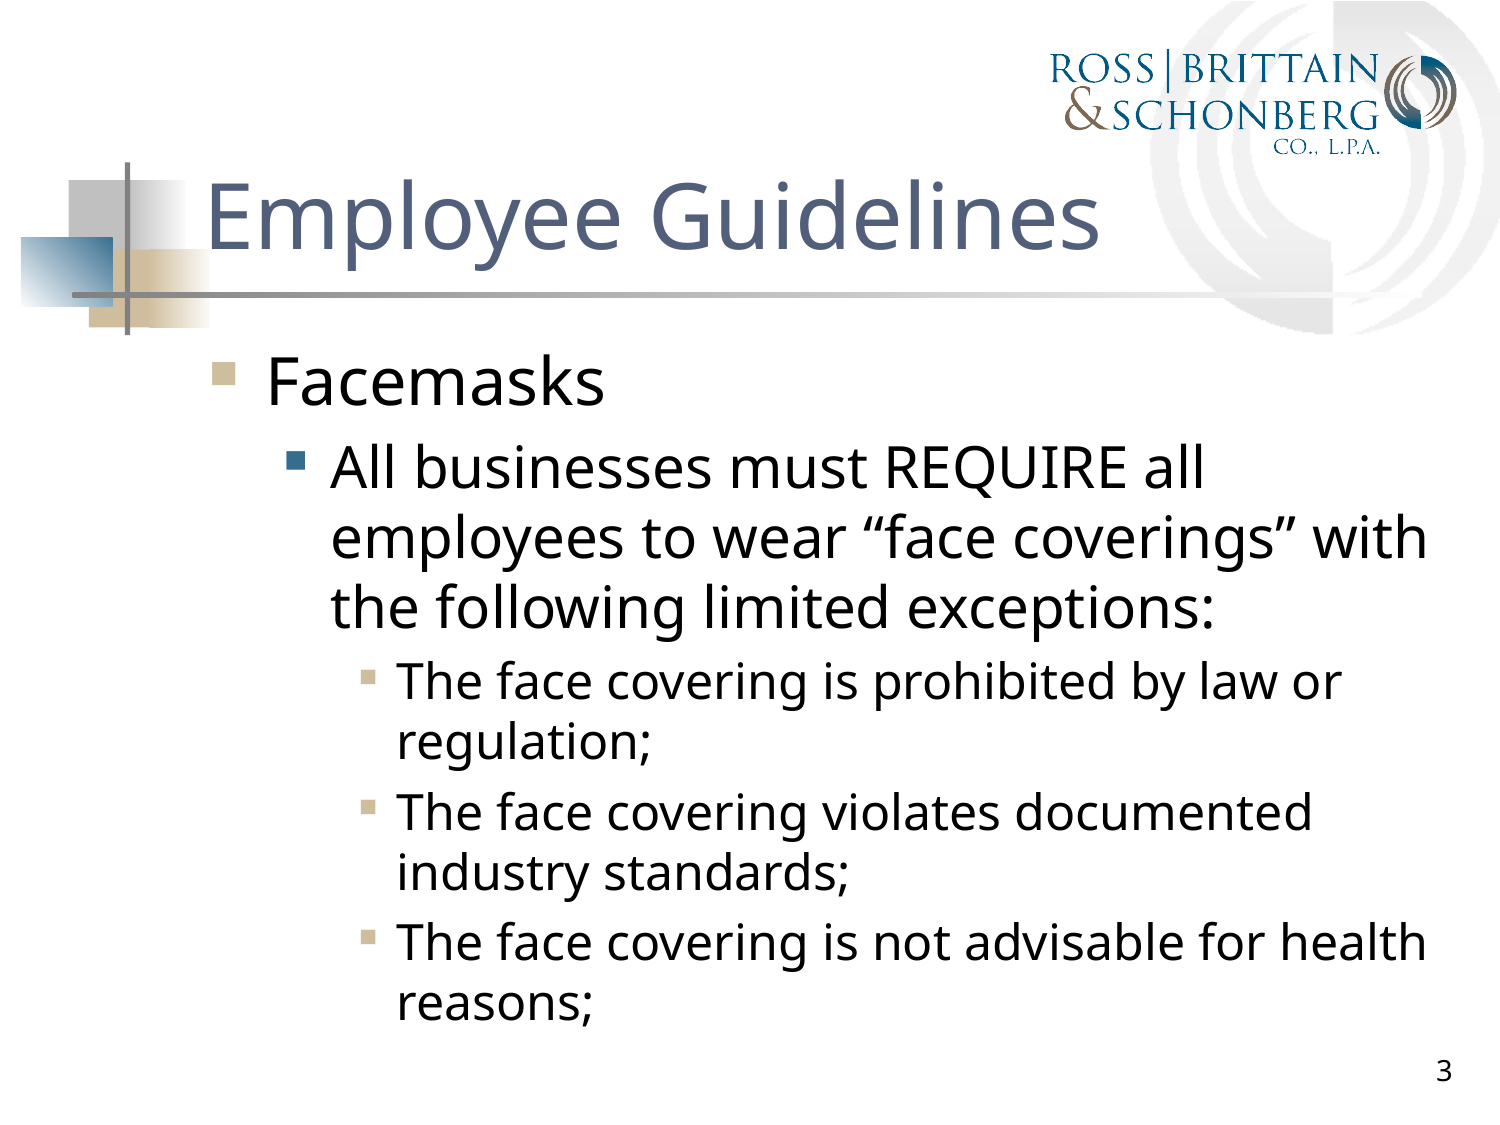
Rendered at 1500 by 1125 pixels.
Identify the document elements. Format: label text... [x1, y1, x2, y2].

slide_number 3 [1154, 1023, 1468, 1100]
list Facemasks All businesses must REQUIRE all employees to wear “face coverings” with the following limited exceptions: The face covering is prohibited by law or regulation; The face covering violates documented industry standards; The face covering is not advisable for health reasons; [193, 331, 1469, 1006]
text_box [112, 543, 1463, 1057]
title Employee Guidelines [188, 35, 1468, 275]
